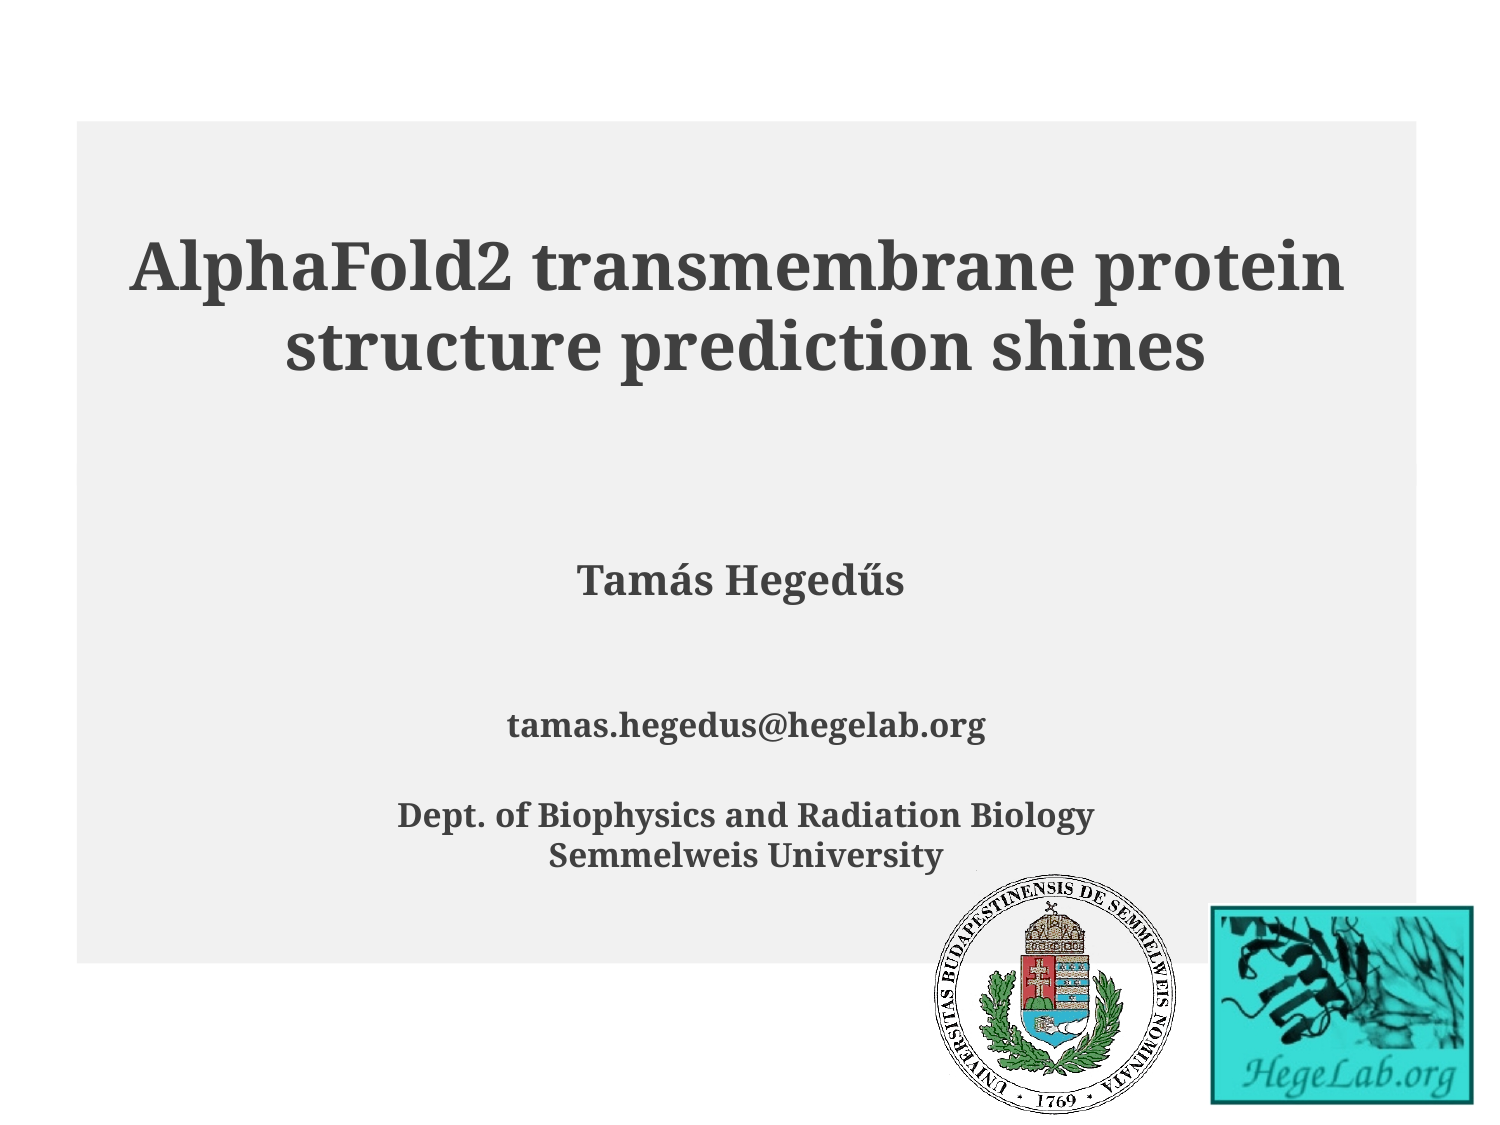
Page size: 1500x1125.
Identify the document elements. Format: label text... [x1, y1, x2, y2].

text_box Tamás Hegedűs tamas.hegedus@hegelab.org Dept. of Biophysics and Radiation Biology Semmelweis University [76, 486, 1417, 964]
text_box AlphaFold2 transmembrane protein structure prediction shines [76, 121, 1417, 486]
picture [926, 854, 1181, 1125]
picture [1208, 903, 1475, 1106]
